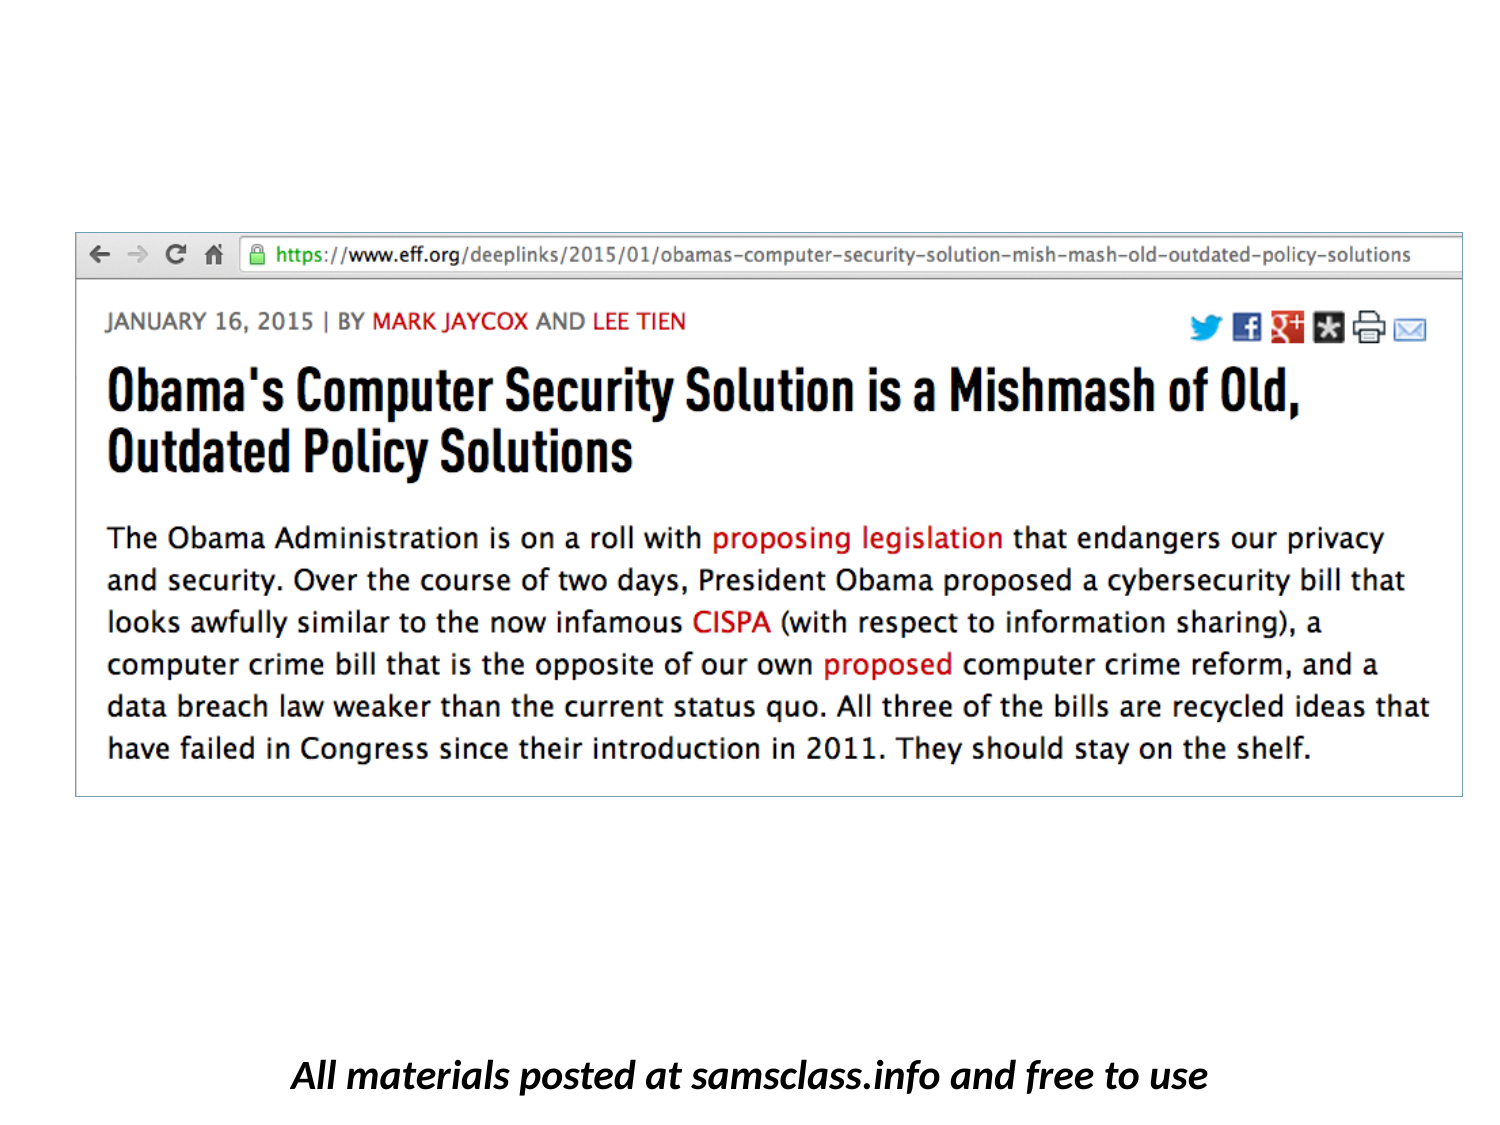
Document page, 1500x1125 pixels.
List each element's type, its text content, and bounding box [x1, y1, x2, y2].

footer All materials posted at samsclass.info and free to use [75, 1042, 1425, 1103]
picture [74, 232, 1463, 797]
